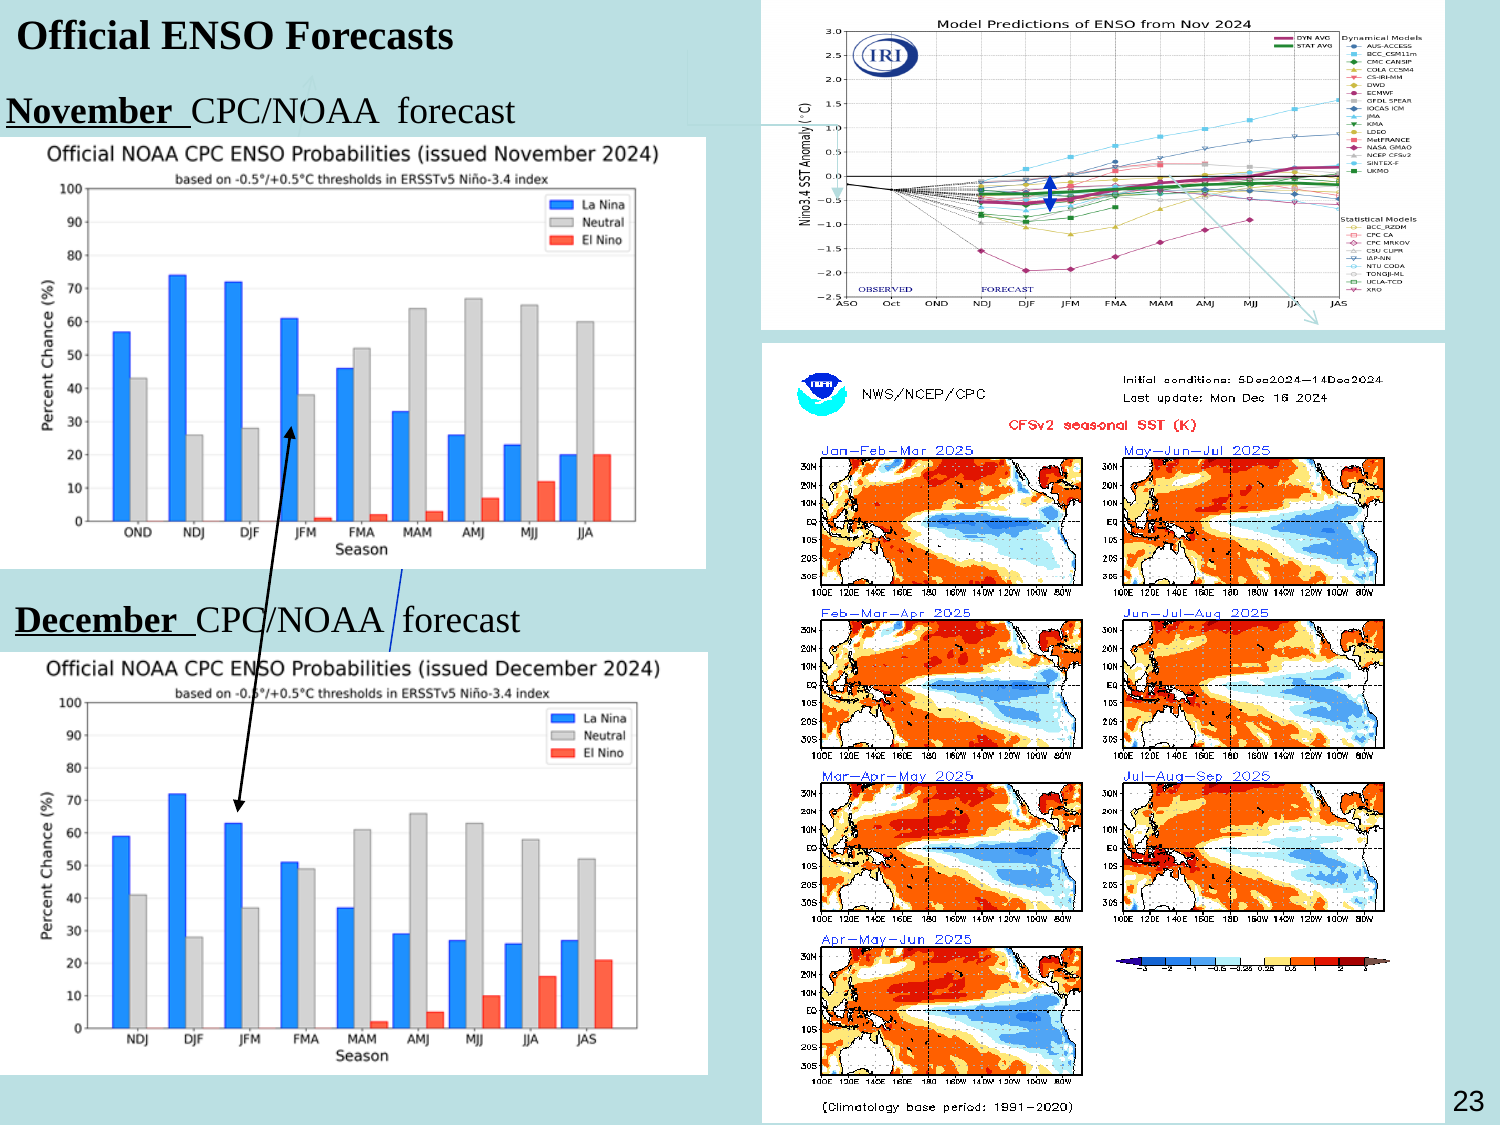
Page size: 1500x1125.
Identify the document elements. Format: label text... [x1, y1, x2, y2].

text_box December CPC/NOAA forecast [0, 587, 232, 648]
text_box Official ENSO Forecasts [1, 0, 525, 65]
text_box December CPC/NOAA forecast [296, 587, 355, 648]
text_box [1168, 174, 1319, 326]
text_box November CPC/NOAA forecast [315, 79, 666, 135]
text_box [249, 74, 313, 135]
text_box December CPC/NOAA forecast [426, 587, 675, 648]
picture [0, 137, 707, 570]
picture [760, 0, 1446, 331]
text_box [360, 579, 422, 651]
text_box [237, 425, 292, 813]
picture [0, 652, 708, 1075]
picture [762, 343, 1446, 1124]
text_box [687, 49, 838, 201]
text_box November CPC/NOAA forecast [0, 79, 244, 136]
slide_number 23 [1450, 1074, 1500, 1125]
